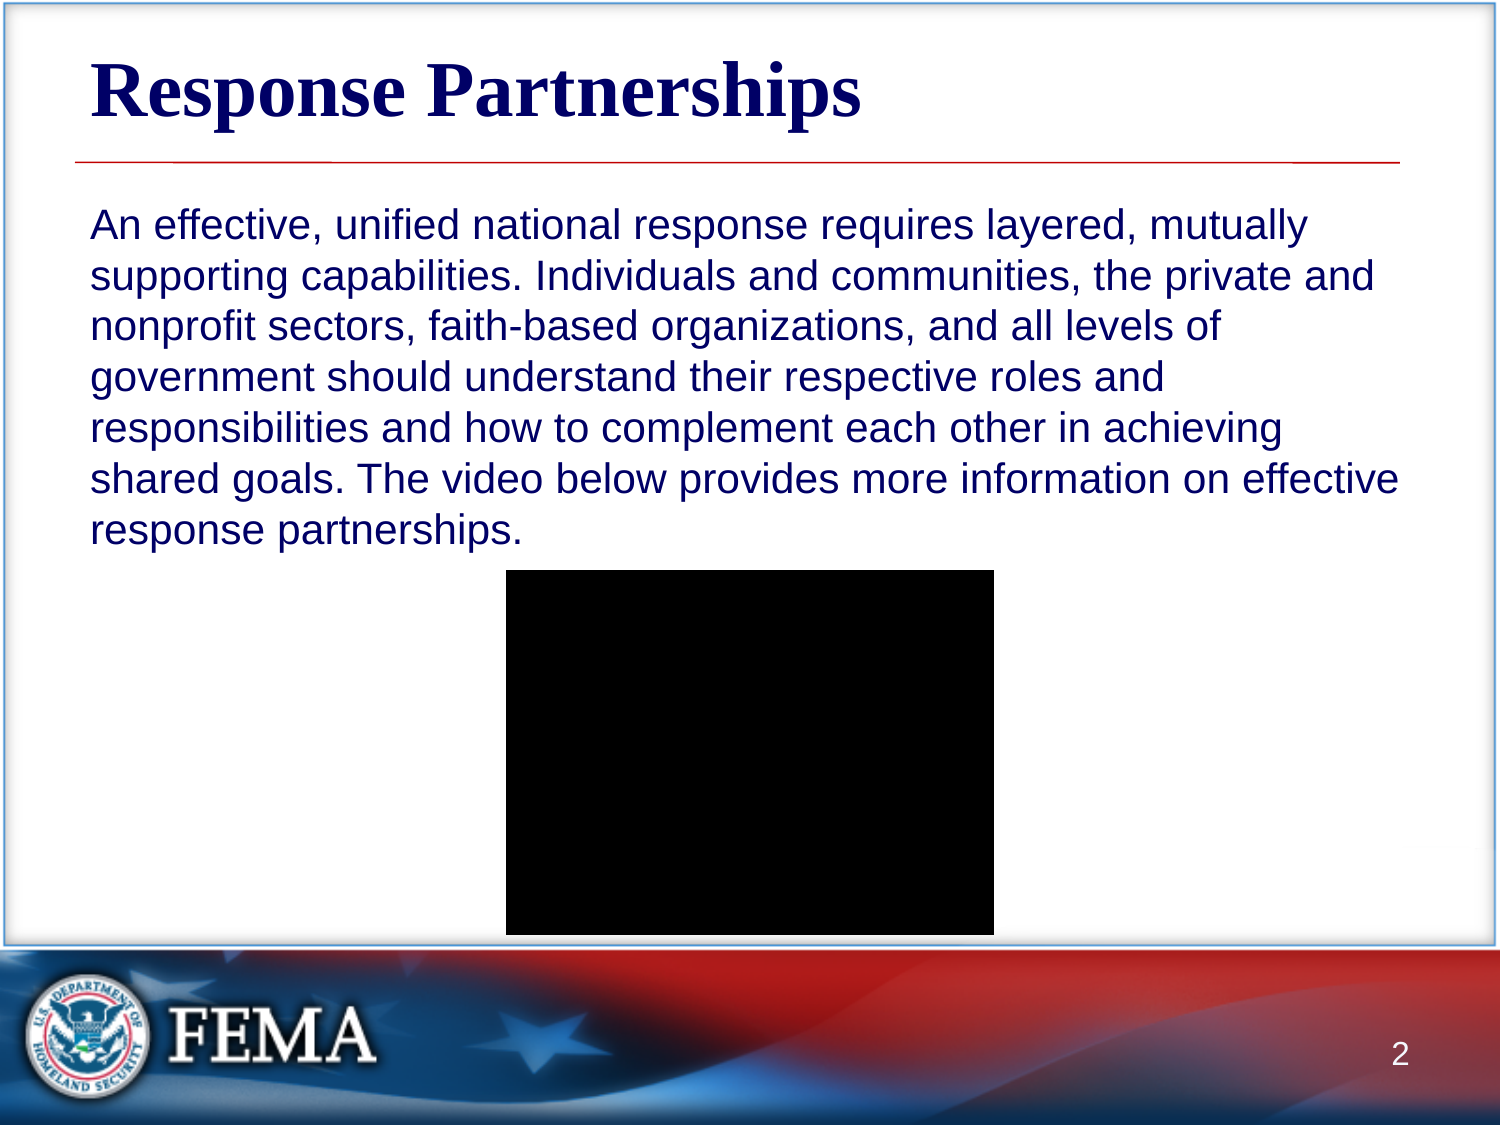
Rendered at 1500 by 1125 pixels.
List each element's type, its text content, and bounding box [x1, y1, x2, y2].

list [505, 569, 995, 937]
title Response Partnerships [75, 32, 1425, 138]
list An effective, unified national response requires layered, mutually supporting capabilities. Individuals and communities, the private and nonprofit sectors, faith-based organizations, and all levels of government should understand their respective roles and responsibilities and how to complement each other in achieving shared goals. The video below provides more information on effective response partnerships. [75, 189, 1425, 563]
picture [0, 0, 1500, 1125]
slide_number 2 [1074, 1024, 1425, 1103]
